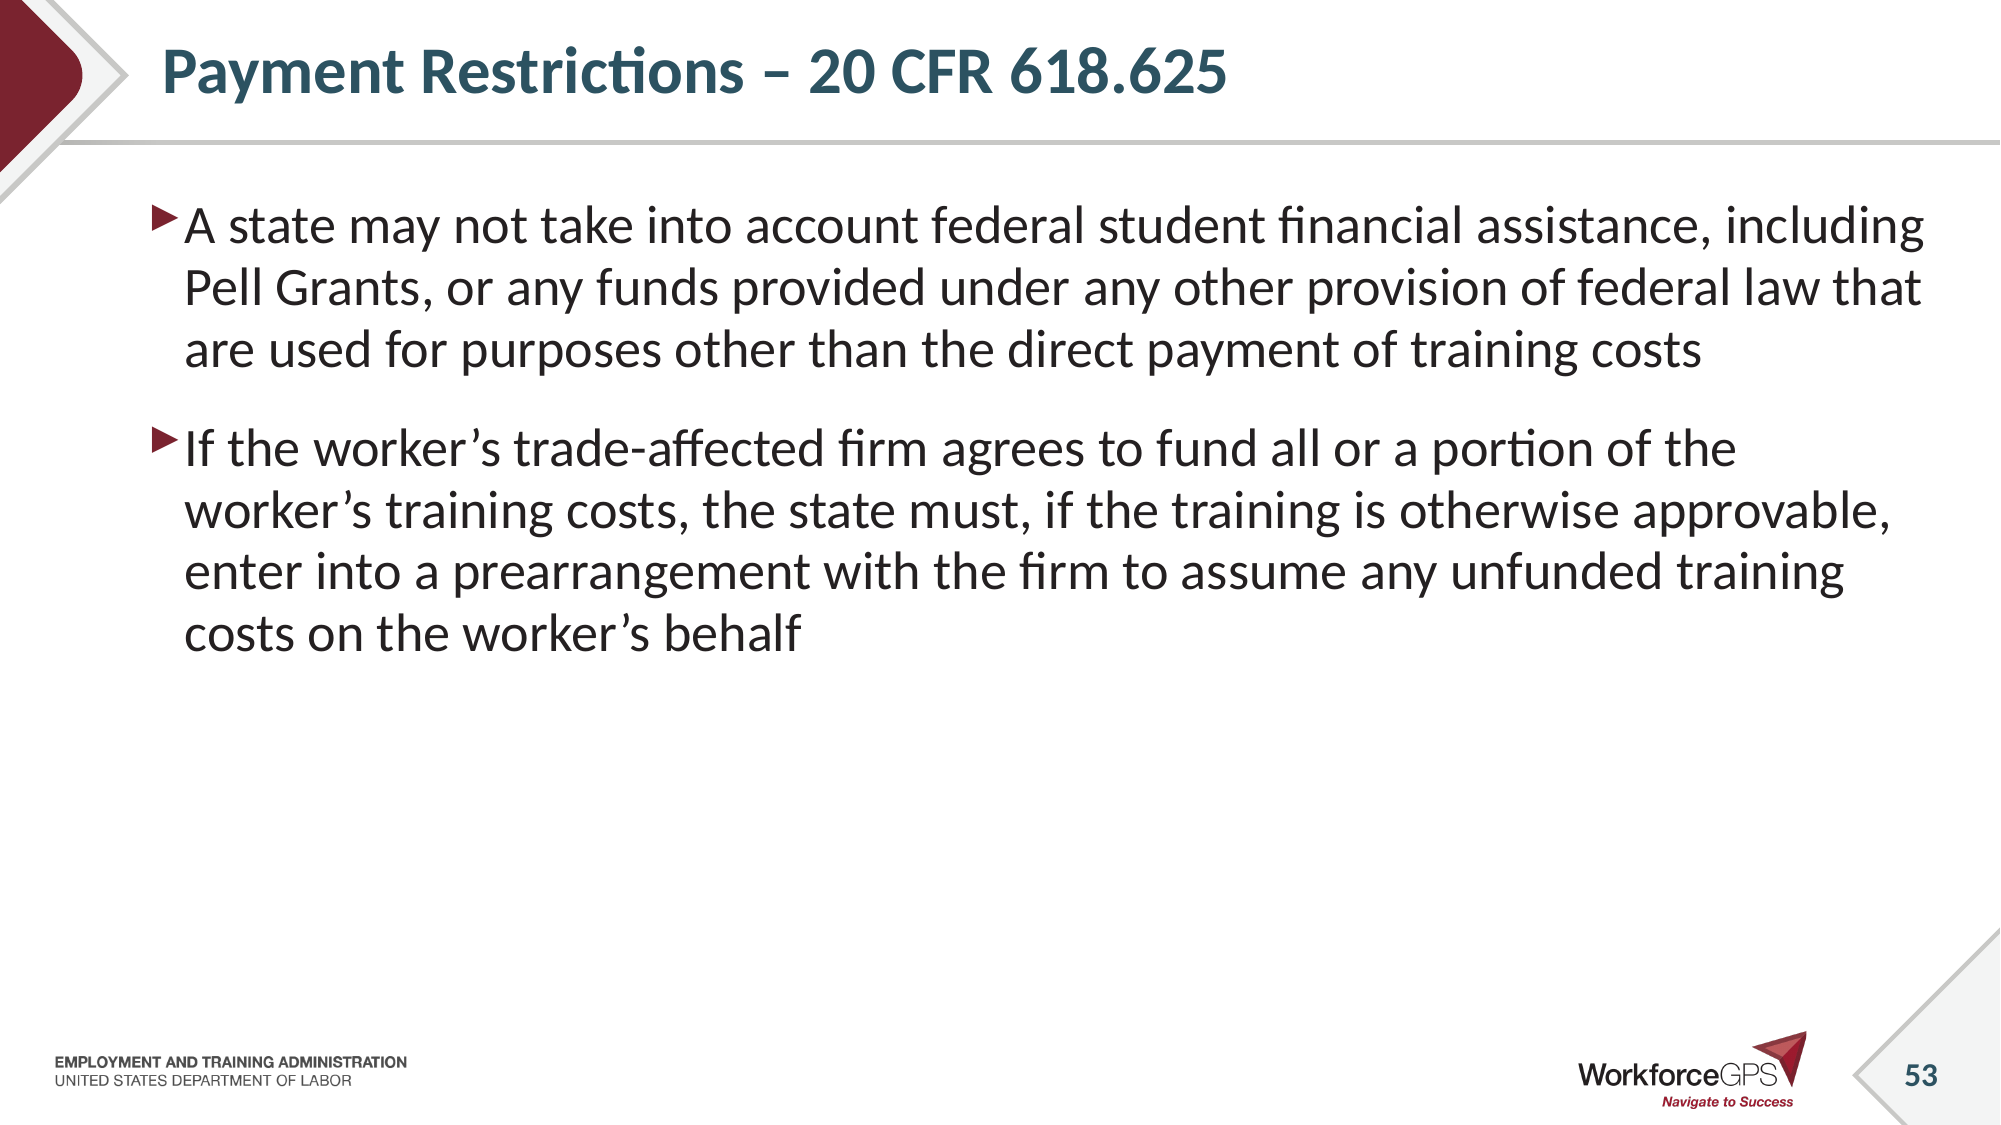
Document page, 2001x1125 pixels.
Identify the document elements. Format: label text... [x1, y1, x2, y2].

title Payment Restrictions – 20 CFR 618.625 [132, 7, 1950, 137]
slide_number 53 [1867, 1042, 1975, 1103]
list A state may not take into account federal student financial assistance, including Pell Grants, or any funds provided under any other provision of federal law that are used for purposes other than the direct payment of training costs If the worker’s trade-affected firm agrees to fund all or a portion of the worker’s training costs, the state must, if the training is otherwise approvable, enter into a prearrangement with the firm to assume any unfunded training costs on the worker’s behalf [132, 186, 1950, 1014]
slide_number 48 [47, 1049, 420, 1095]
